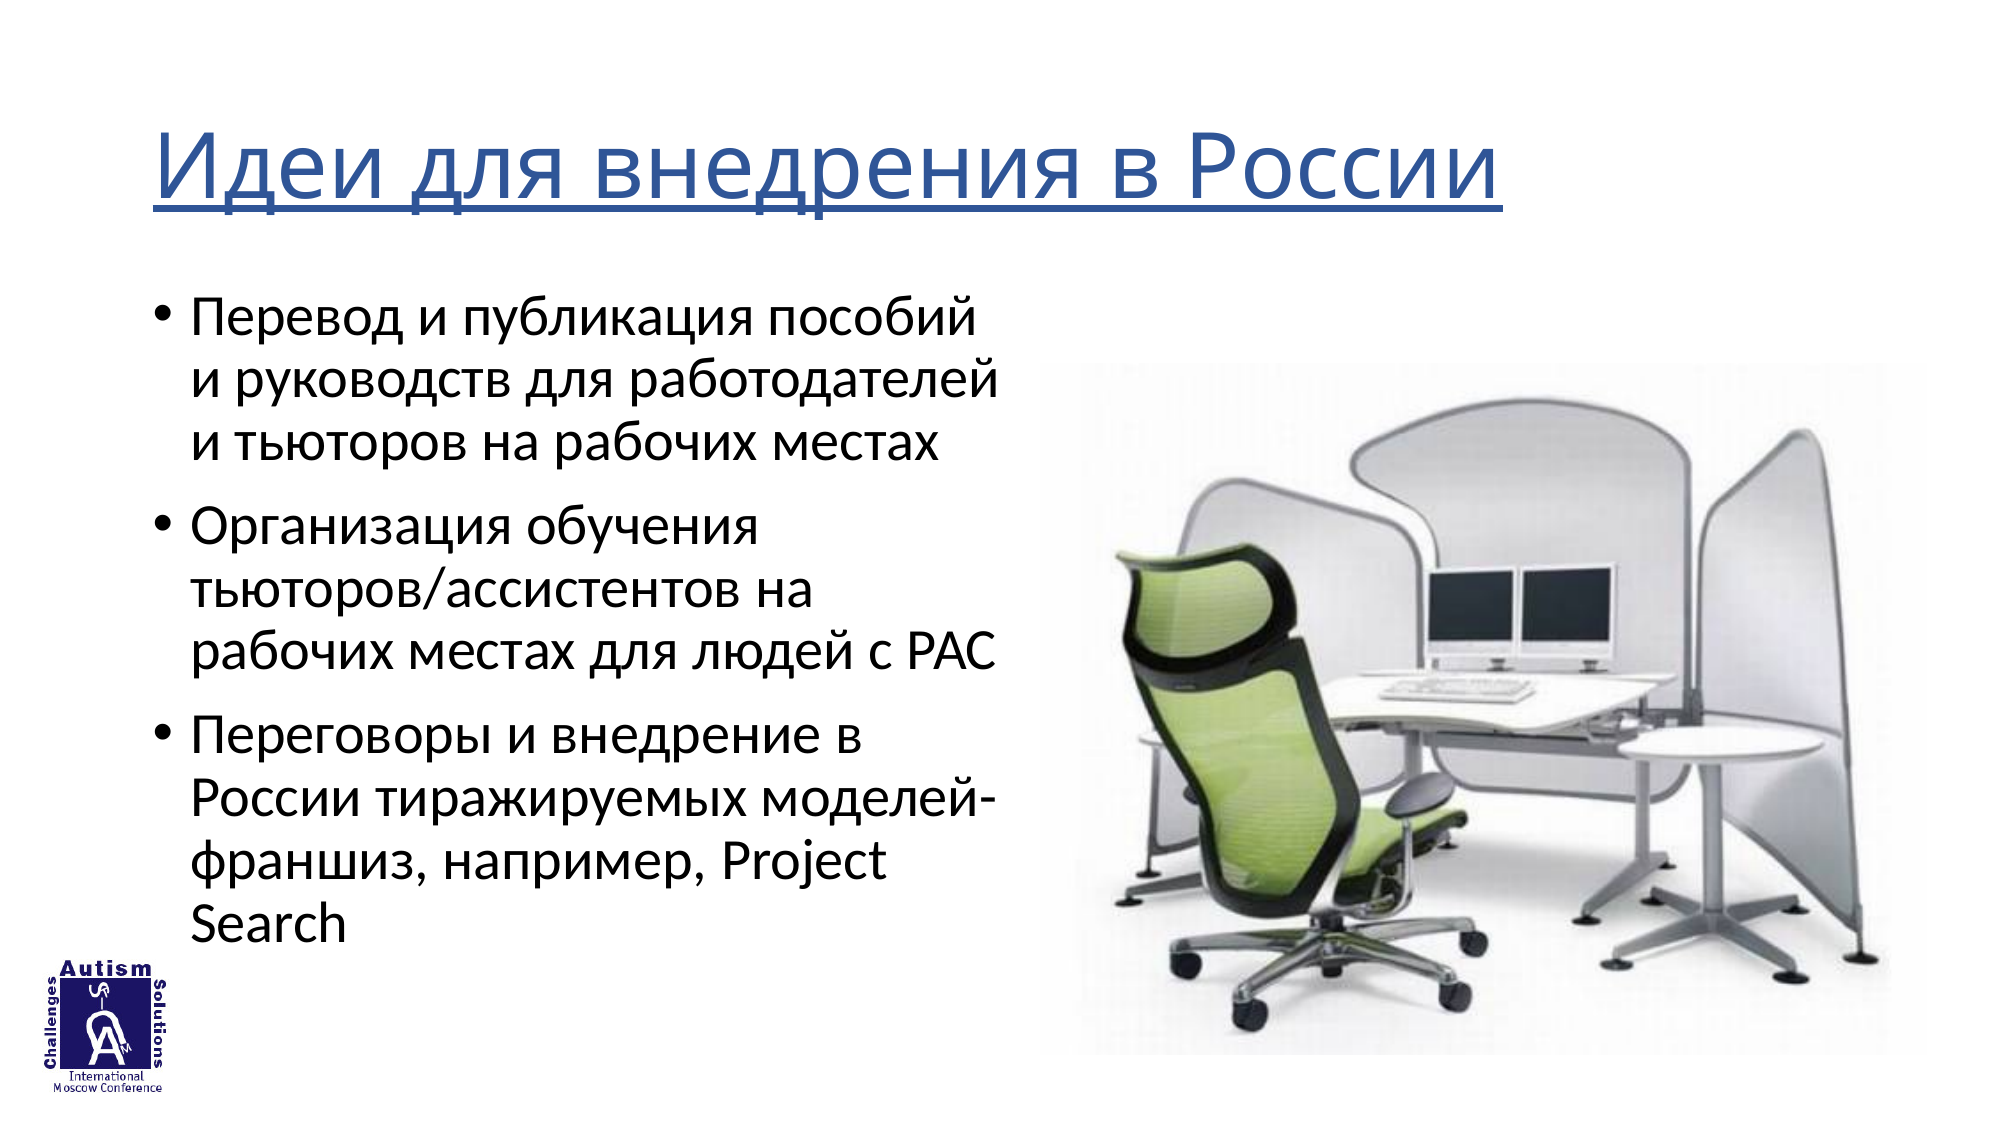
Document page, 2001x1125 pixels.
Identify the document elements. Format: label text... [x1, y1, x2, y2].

title Идеи для внедрения в России [137, 59, 1863, 278]
picture [28, 945, 182, 1096]
picture [1040, 363, 1927, 1055]
list Перевод и публикация пособий и руководств для работодателей и тьюторов на рабочих местах Организация обучения тьюторов/ассистентов на рабочих местах для людей с РАС Переговоры и внедрение в России тиражируемых моделей-франшиз, например, Project Search [137, 277, 1036, 1016]
